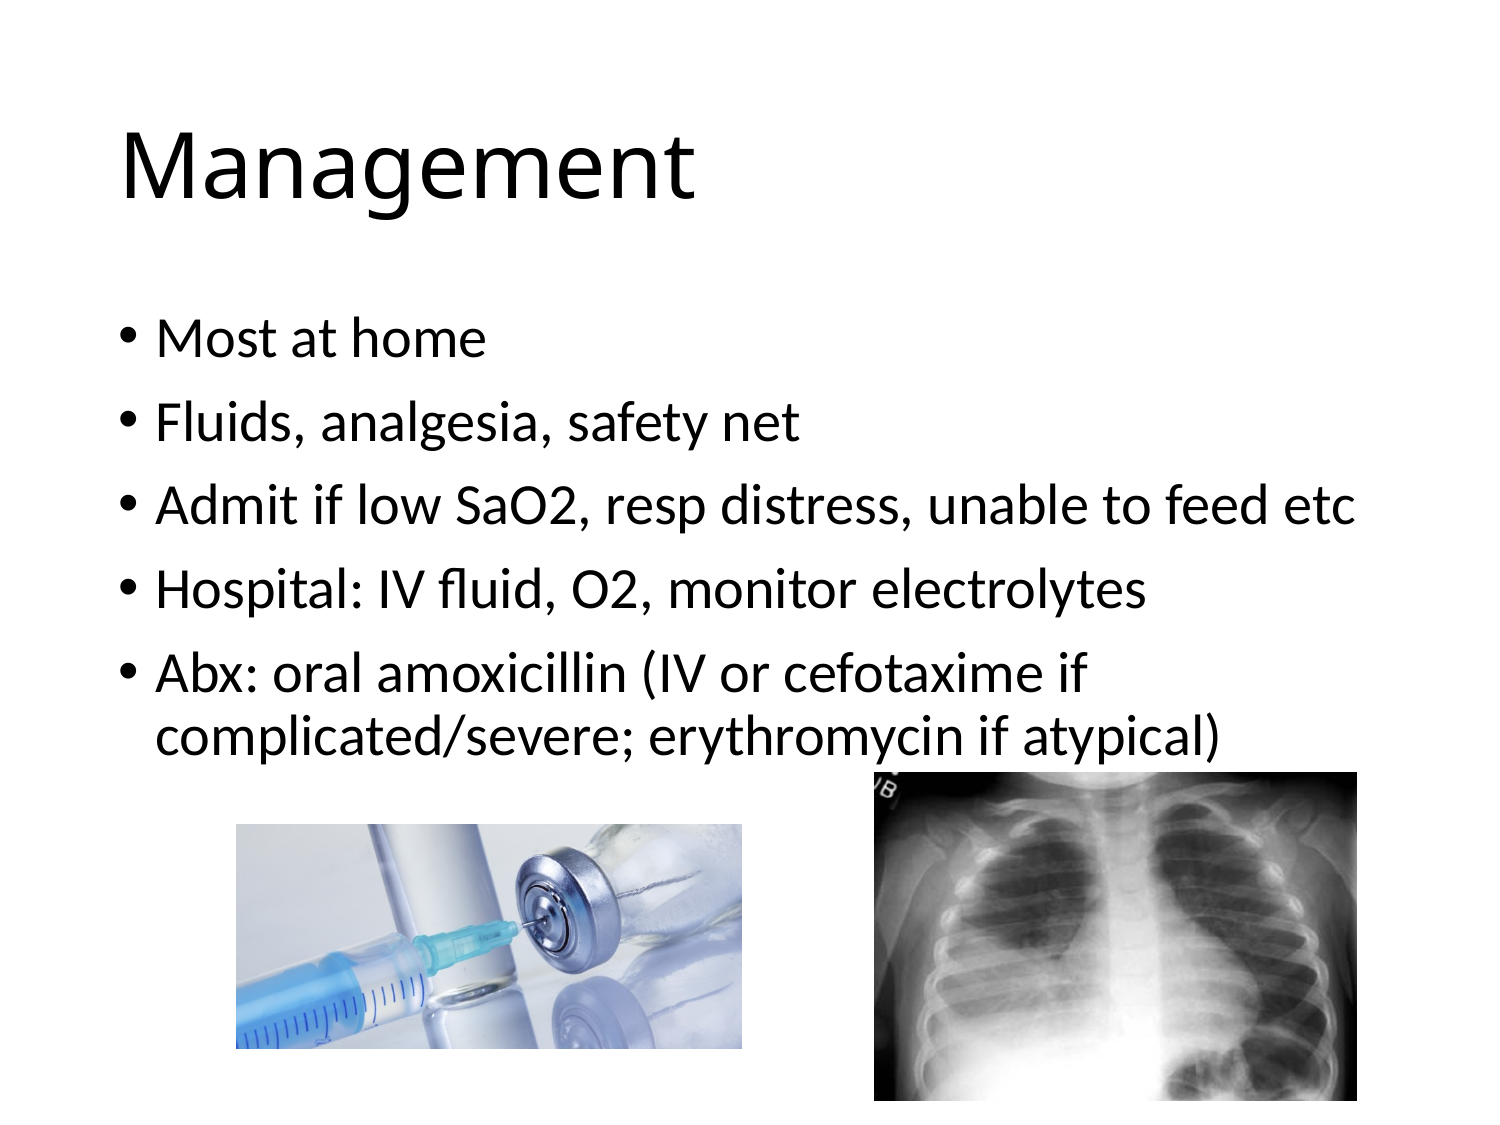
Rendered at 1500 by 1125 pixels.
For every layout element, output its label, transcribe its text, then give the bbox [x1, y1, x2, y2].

list Most at home Fluids, analgesia, safety net Admit if low SaO2, resp distress, unable to feed etc Hospital: IV fluid, O2, monitor electrolytes Abx: oral amoxicillin (IV or cefotaxime if complicated/severe; erythromycin if atypical) [103, 299, 1397, 1014]
picture [874, 772, 1357, 1101]
title Management [103, 59, 1397, 278]
picture [236, 824, 742, 1050]
